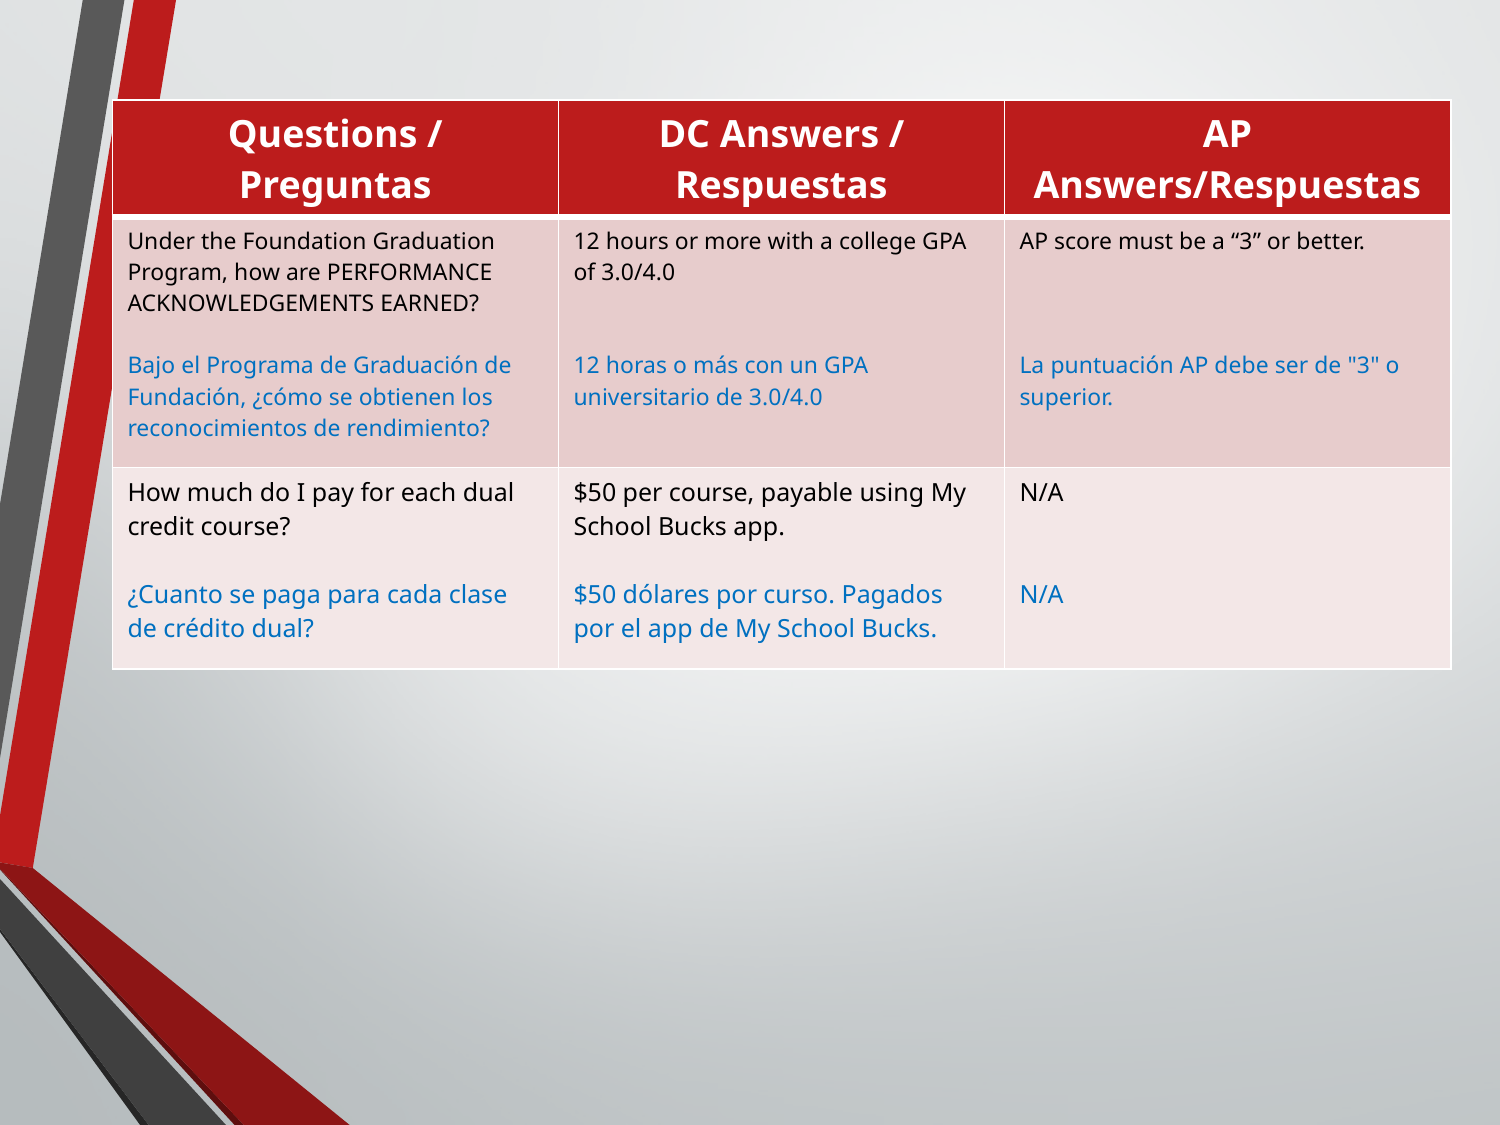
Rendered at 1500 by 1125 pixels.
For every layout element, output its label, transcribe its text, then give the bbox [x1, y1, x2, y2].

table_cell How much do I pay for each dual credit course? ¿Cuanto se paga para cada clase de crédito dual? [113, 468, 558, 668]
table_header Questions / Preguntas [113, 101, 558, 214]
table_cell AP score must be a “3” or better. La puntuación AP debe ser de "3" o superior. [1005, 220, 1450, 467]
table_header AP Answers/Respuestas [1005, 101, 1450, 214]
table_header DC Answers / Respuestas [559, 101, 1004, 214]
table_cell $50 per course, payable using My School Bucks app. $50 dólares por curso. Pagados por el app de My School Bucks. [559, 468, 1004, 668]
table_cell Under the Foundation Graduation Program, how are PERFORMANCE ACKNOWLEDGEMENTS EARNED? Bajo el Programa de Graduación de Fundación, ¿cómo se obtienen los reconocimientos de rendimiento? [113, 220, 558, 467]
table_cell 12 hours or more with a college GPA of 3.0/4.0 12 horas o más con un GPA universitario de 3.0/4.0 [559, 220, 1004, 467]
table_cell N/A N/A [1005, 468, 1450, 668]
